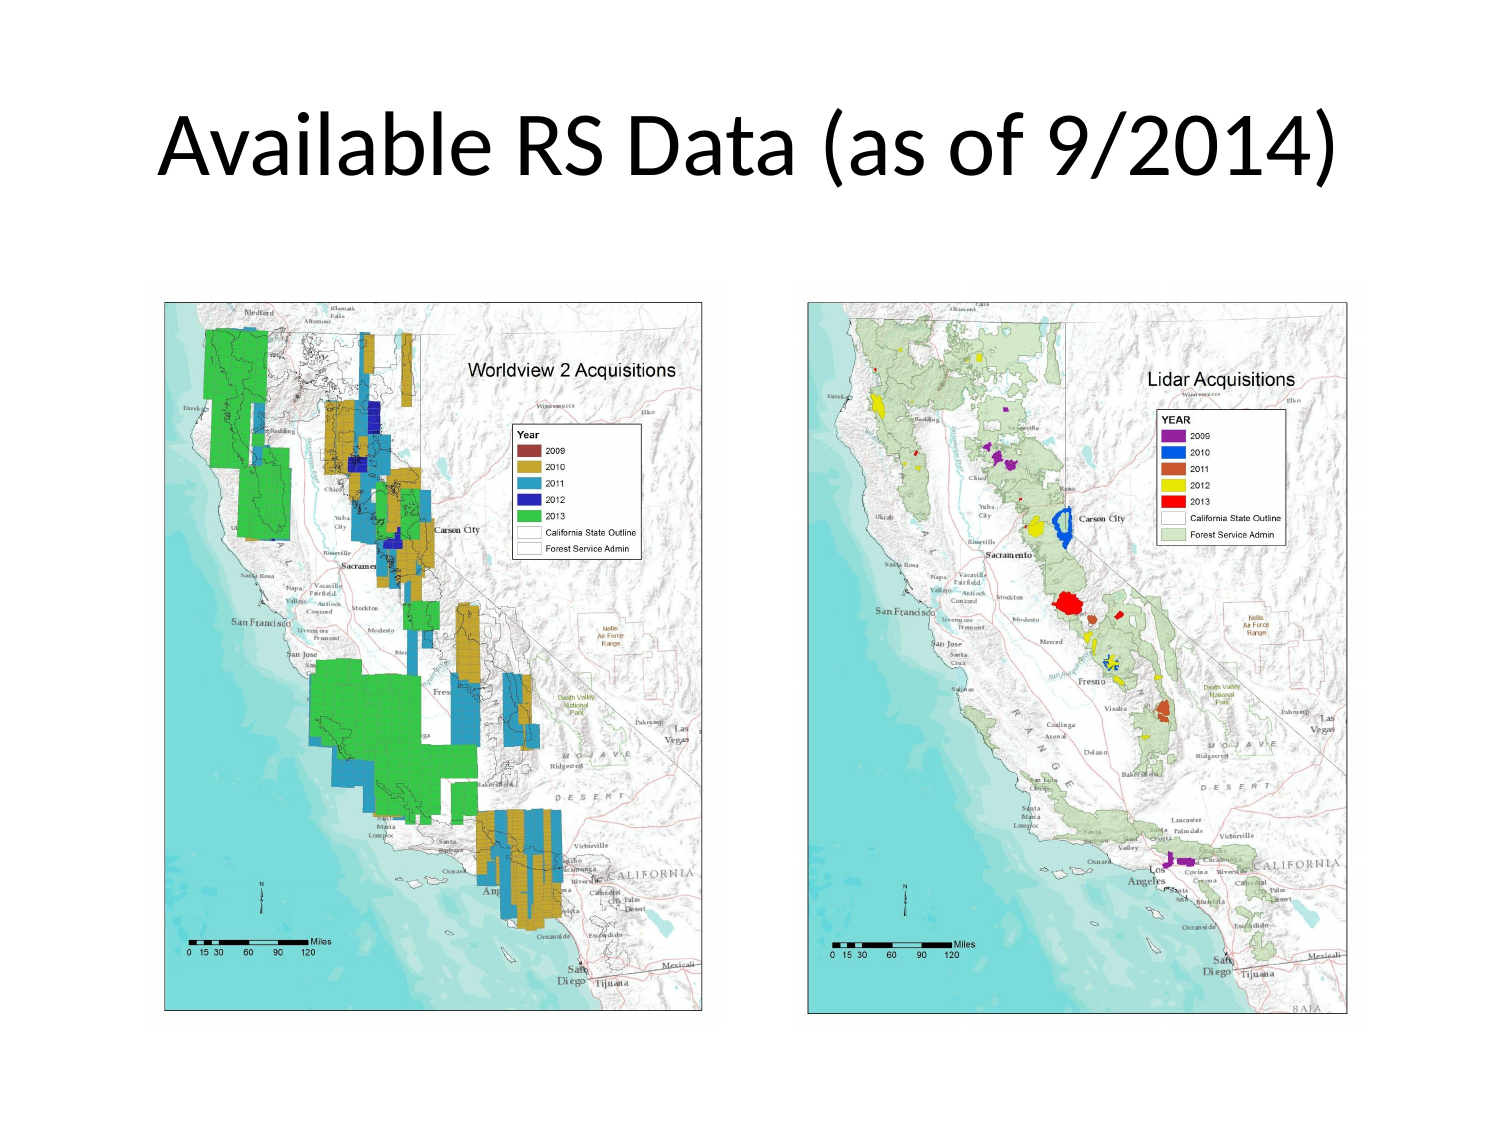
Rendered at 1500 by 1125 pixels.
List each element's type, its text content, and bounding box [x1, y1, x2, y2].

title Available RS Data (as of 9/2014) [75, 45, 1425, 233]
picture [140, 276, 722, 1029]
picture [784, 276, 1368, 1032]
